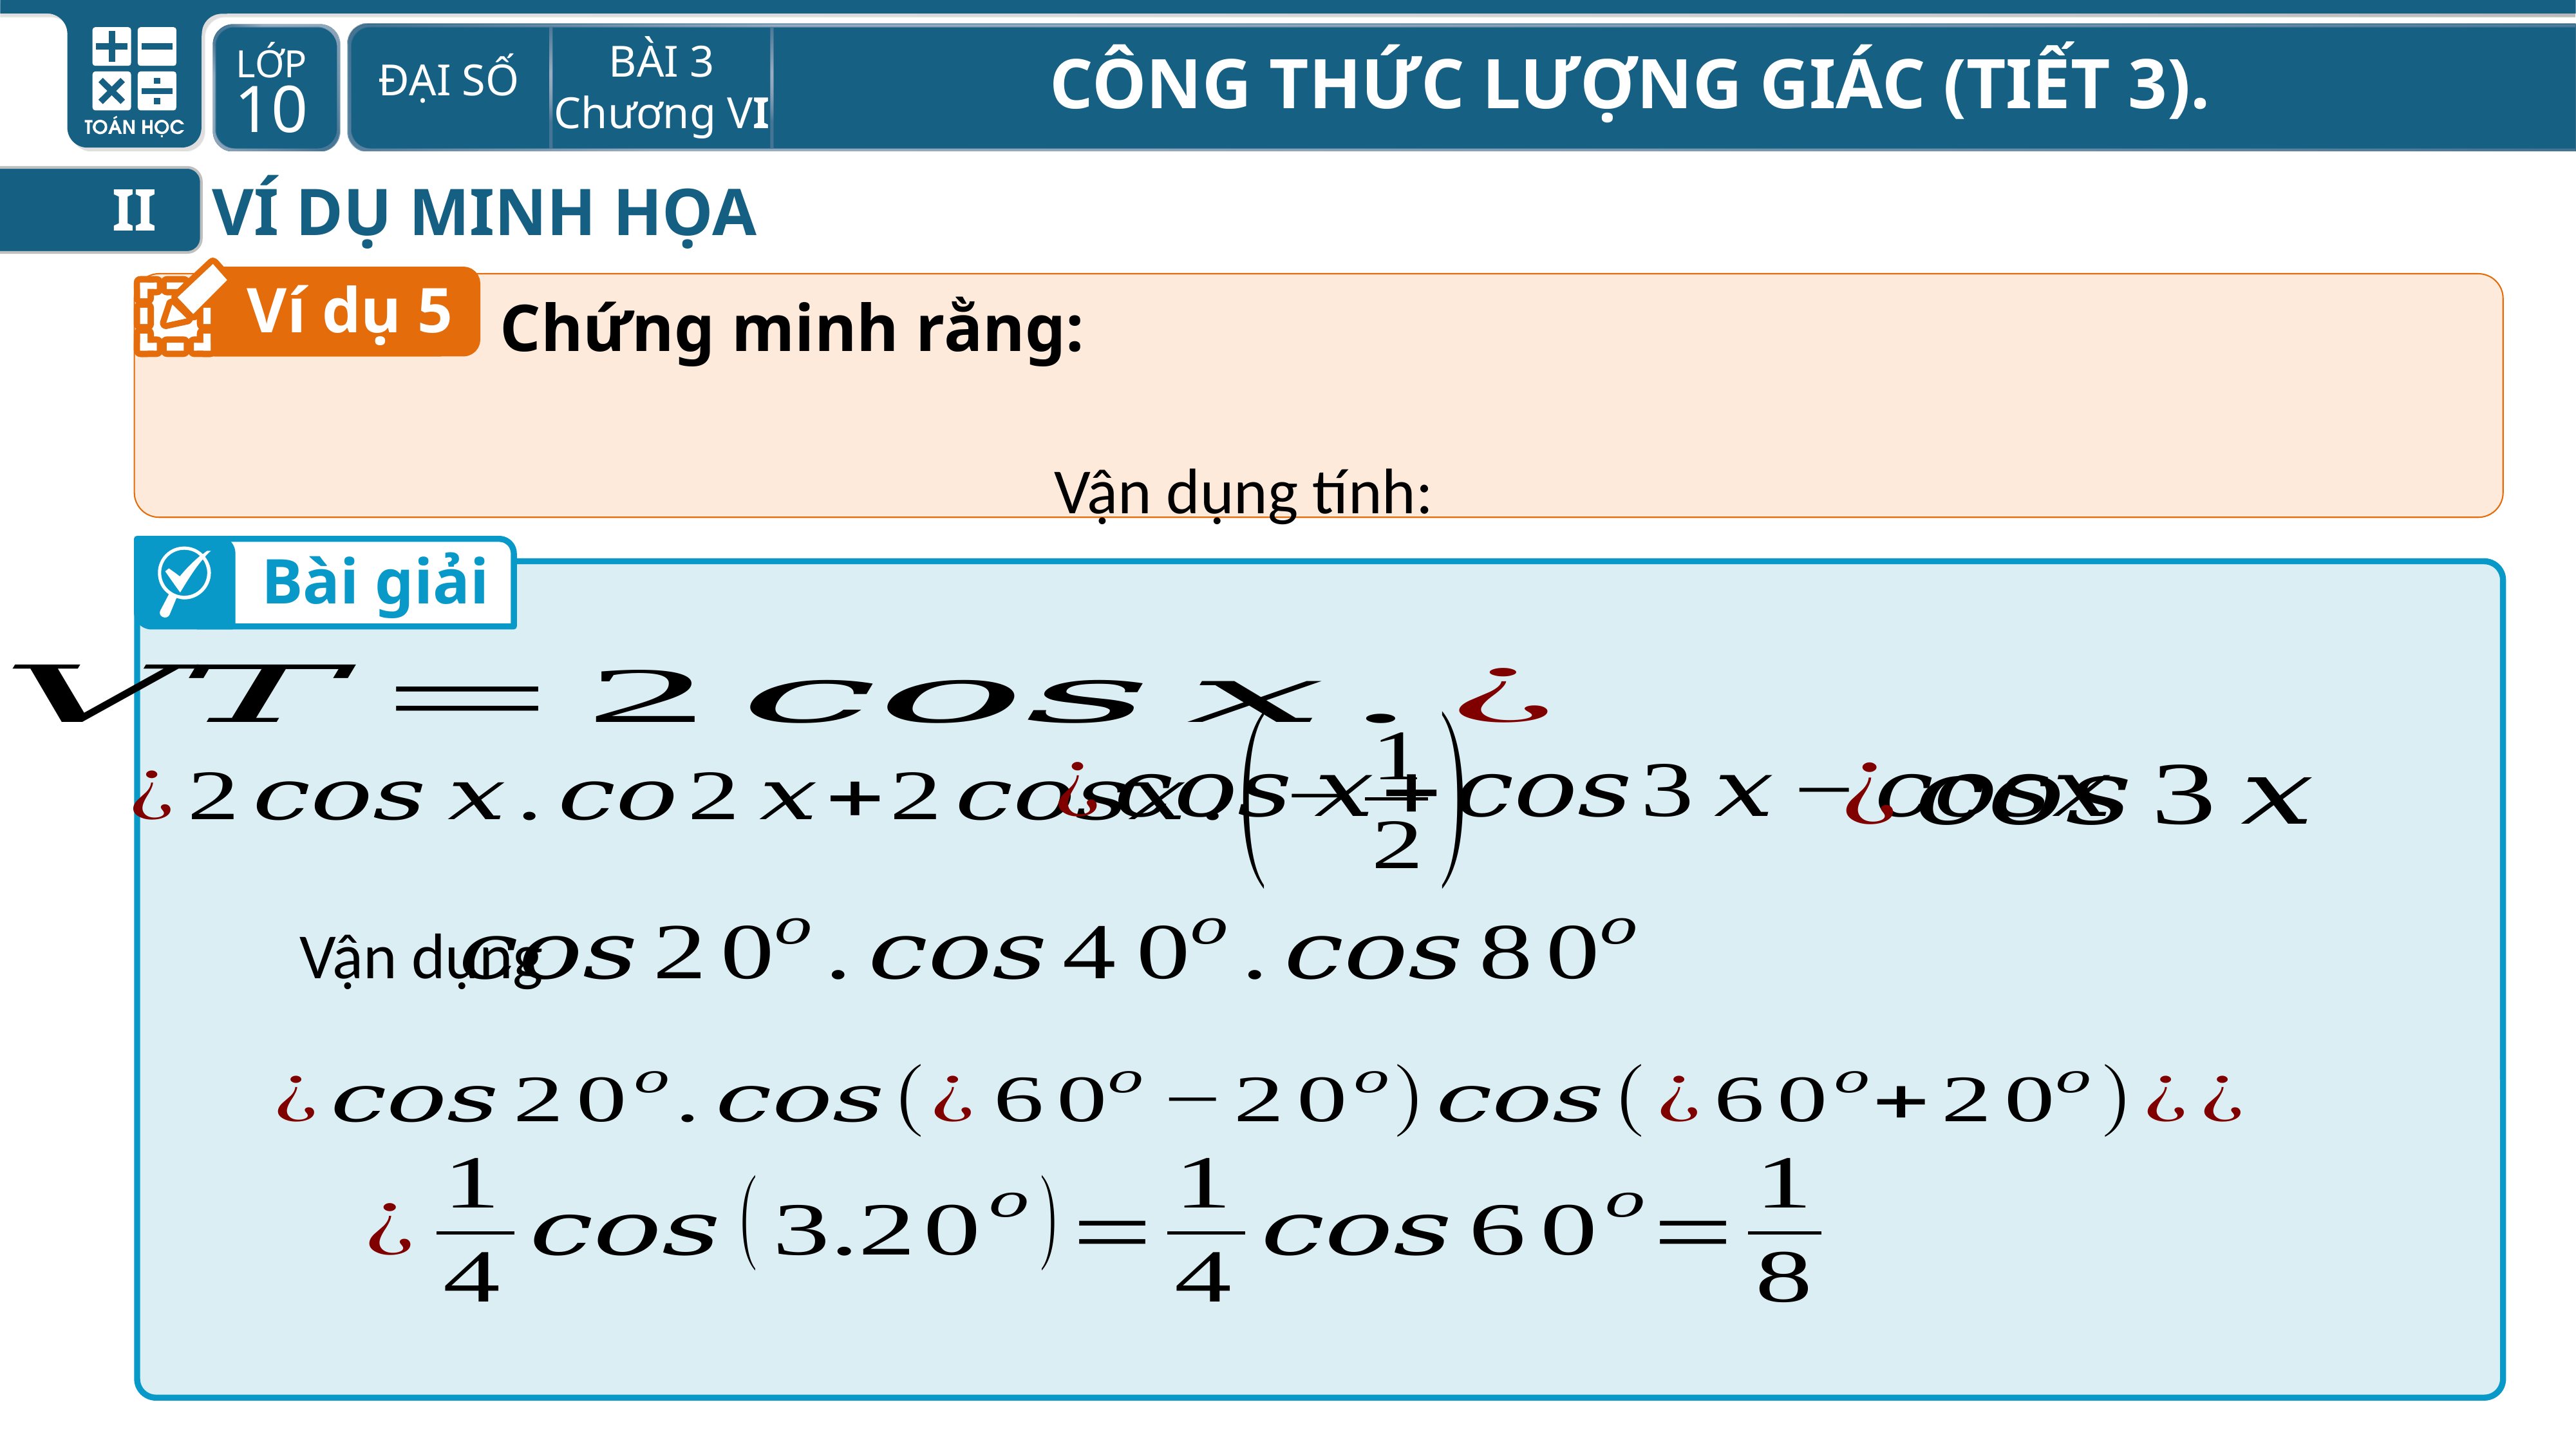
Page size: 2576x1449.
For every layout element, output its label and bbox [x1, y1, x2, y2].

text_box [133, 257, 2503, 518]
text_box [0, 166, 2029, 254]
text_box [136, 536, 2503, 1398]
